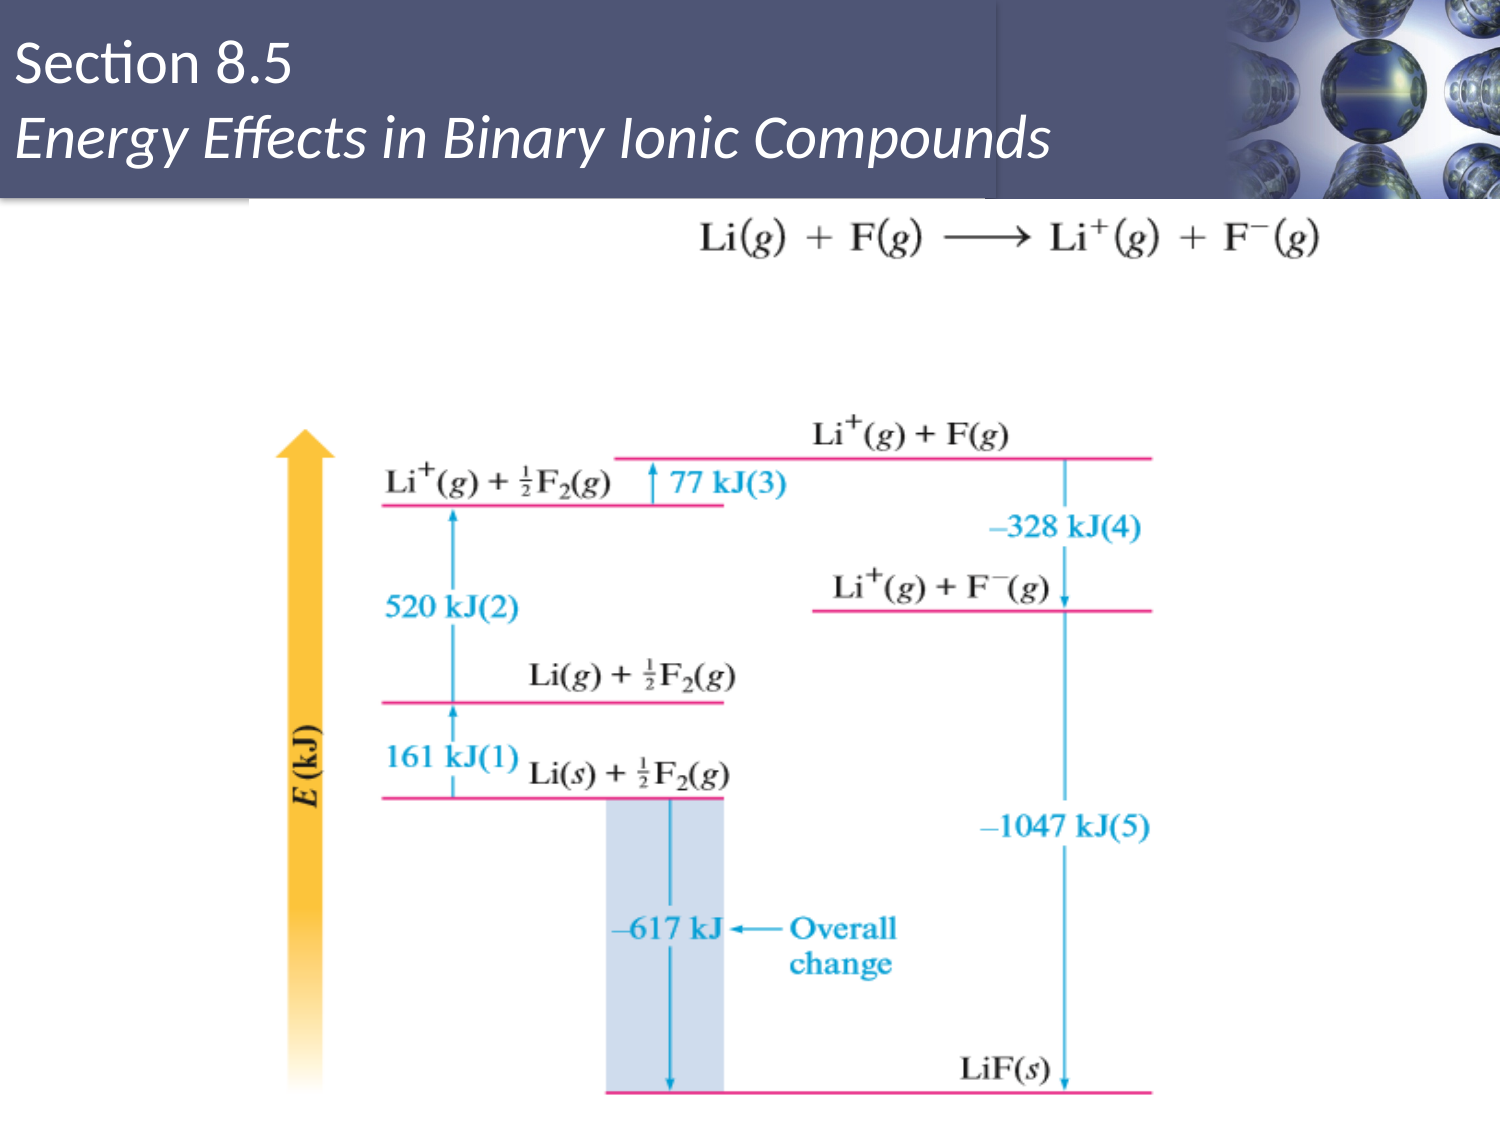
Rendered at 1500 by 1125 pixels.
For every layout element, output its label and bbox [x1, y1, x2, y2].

list [249, 199, 1338, 1125]
picture [996, 0, 1500, 199]
